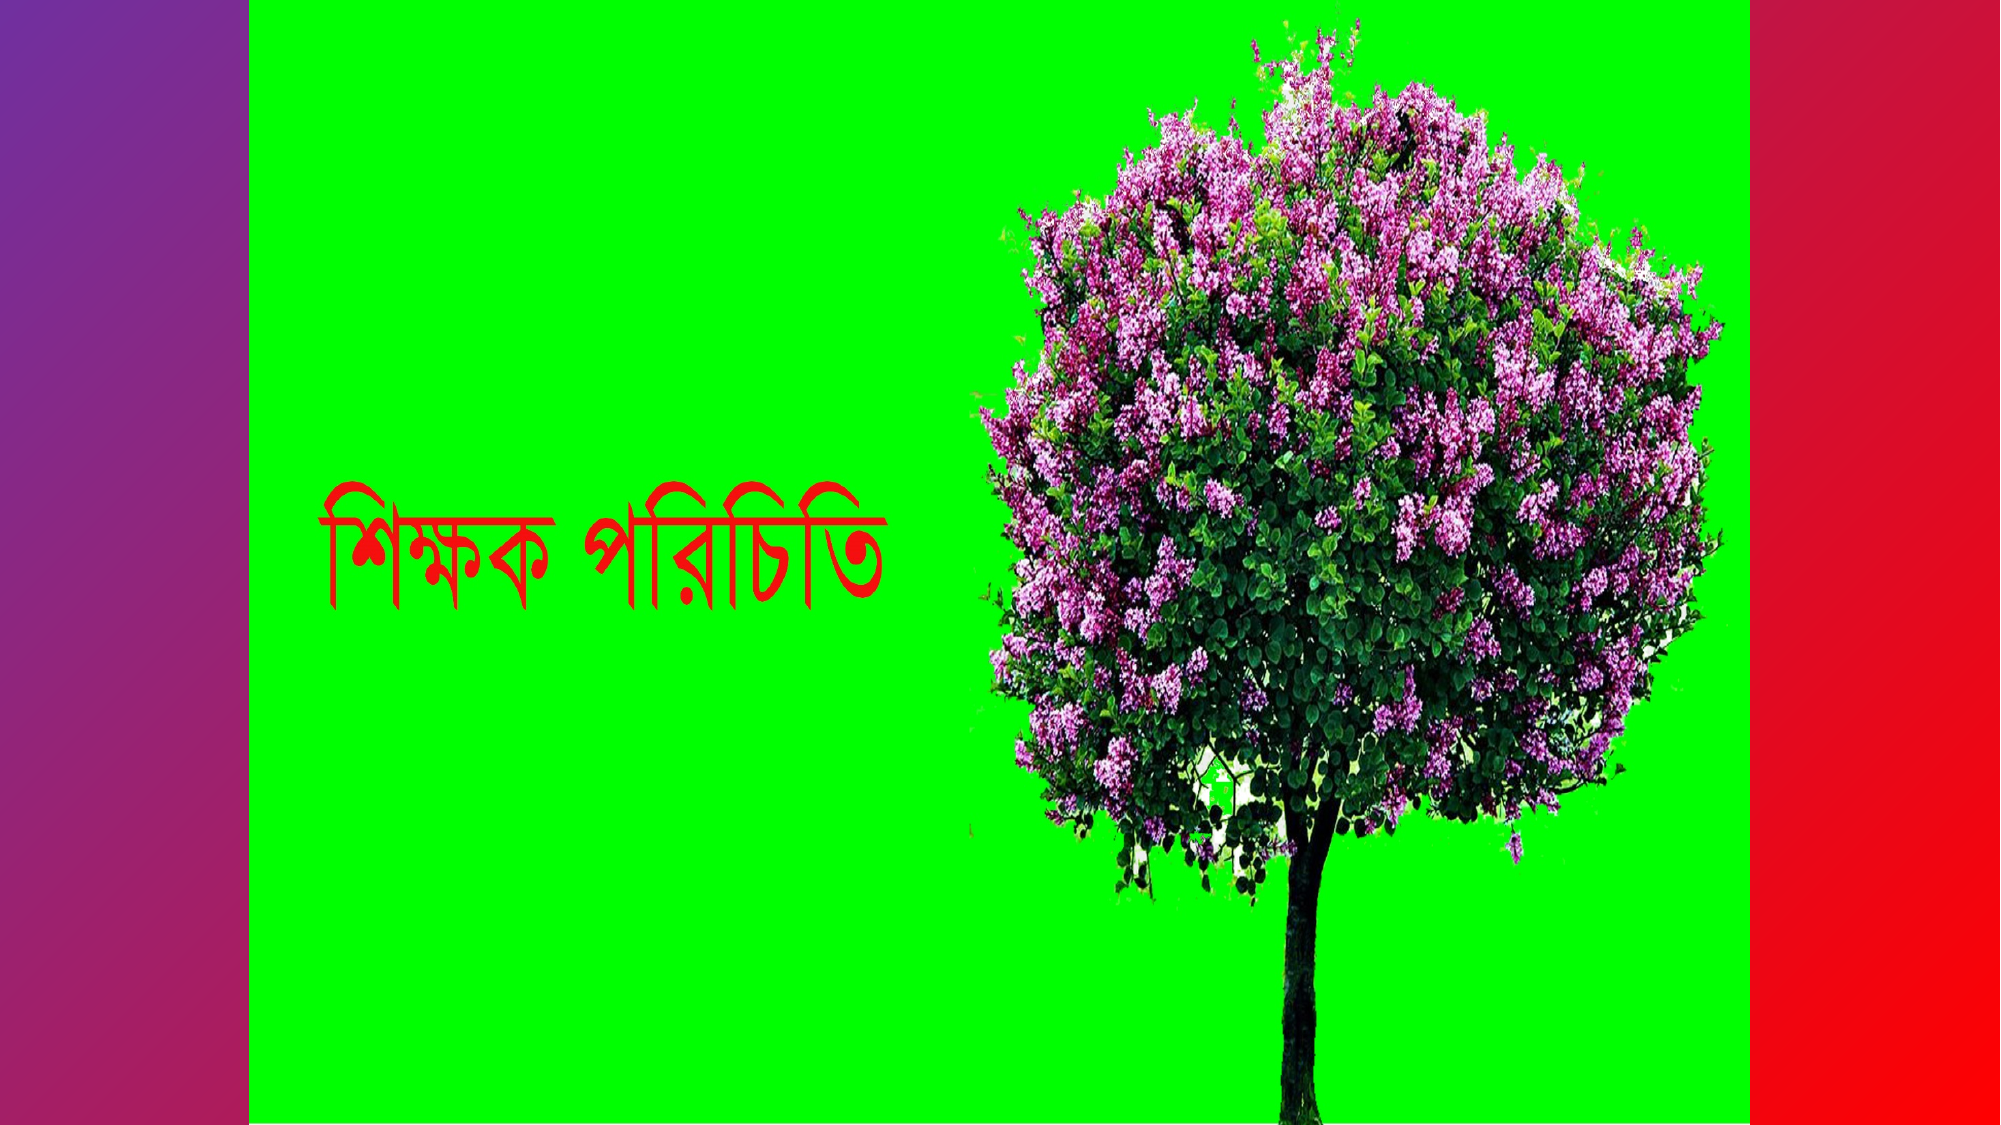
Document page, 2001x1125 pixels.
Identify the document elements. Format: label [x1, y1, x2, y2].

picture [249, 0, 1750, 1125]
